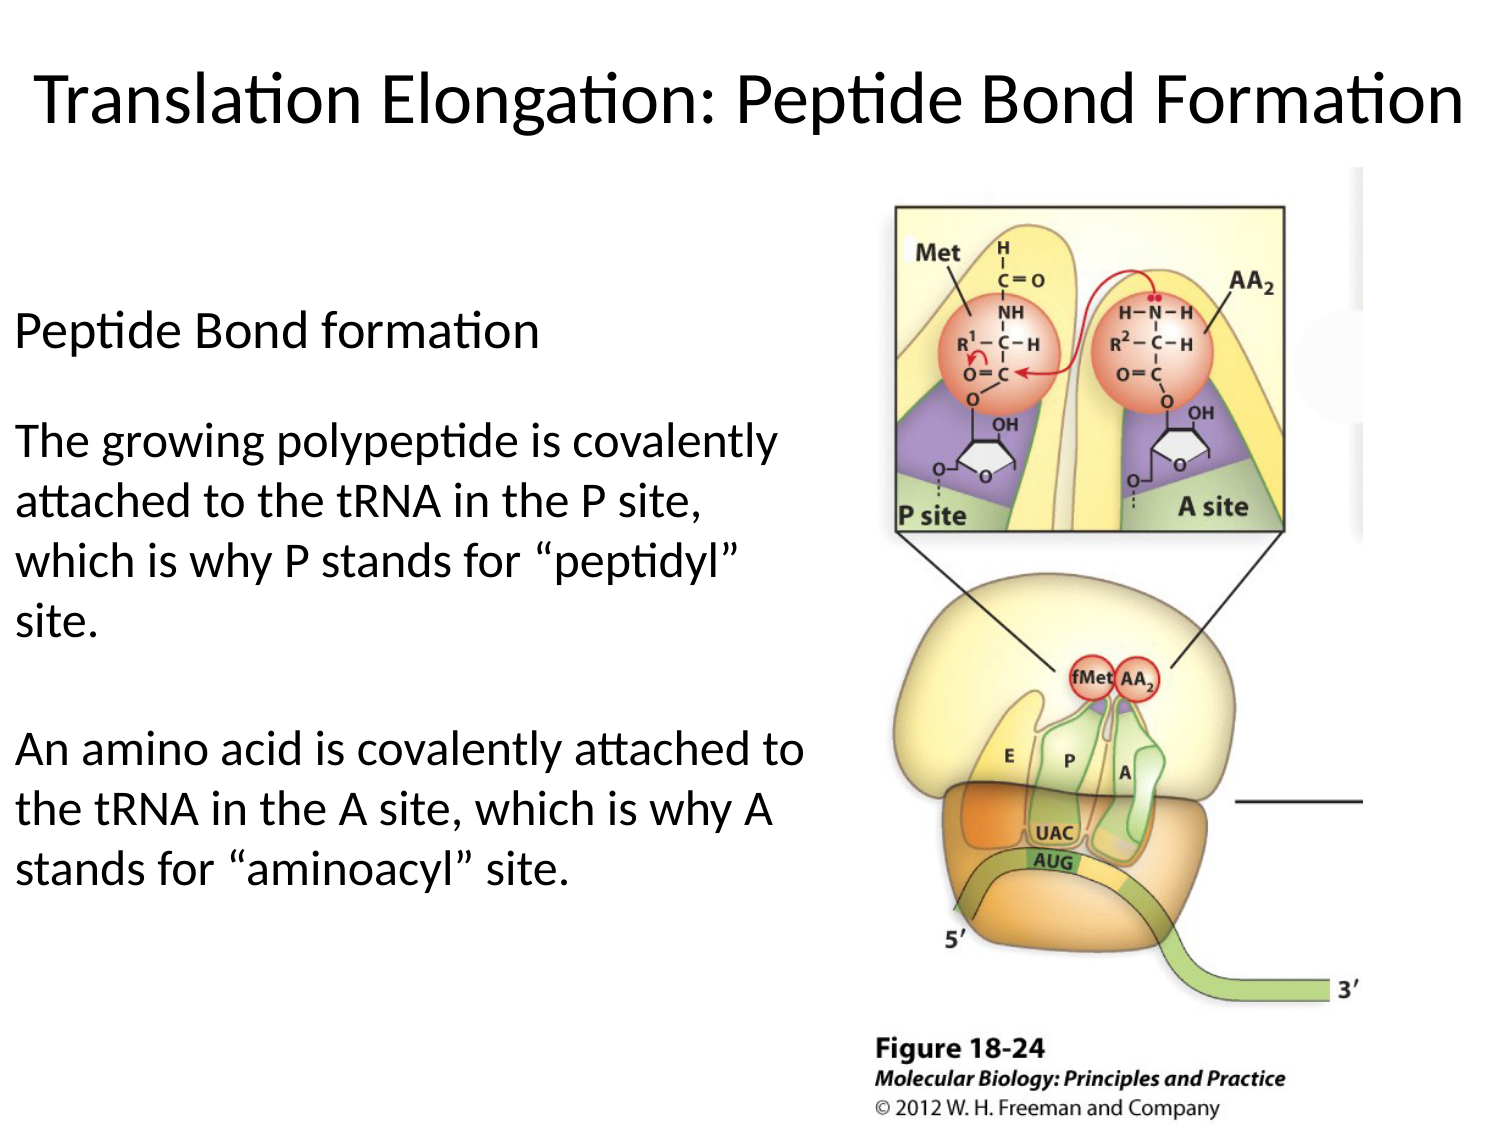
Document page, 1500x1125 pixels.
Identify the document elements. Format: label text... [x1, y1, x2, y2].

text_box The growing polypeptide is covalently attached to the tRNA in the P site, which is why P stands for “peptidyl” site. [0, 399, 799, 655]
text_box Peptide Bond formation [0, 287, 650, 368]
title Translation Elongation: Peptide Bond Formation [0, 0, 1500, 188]
text_box An amino acid is covalently attached to the tRNA in the A site, which is why A stands for “aminoacyl” site. [0, 708, 869, 904]
picture [874, 166, 1363, 1125]
